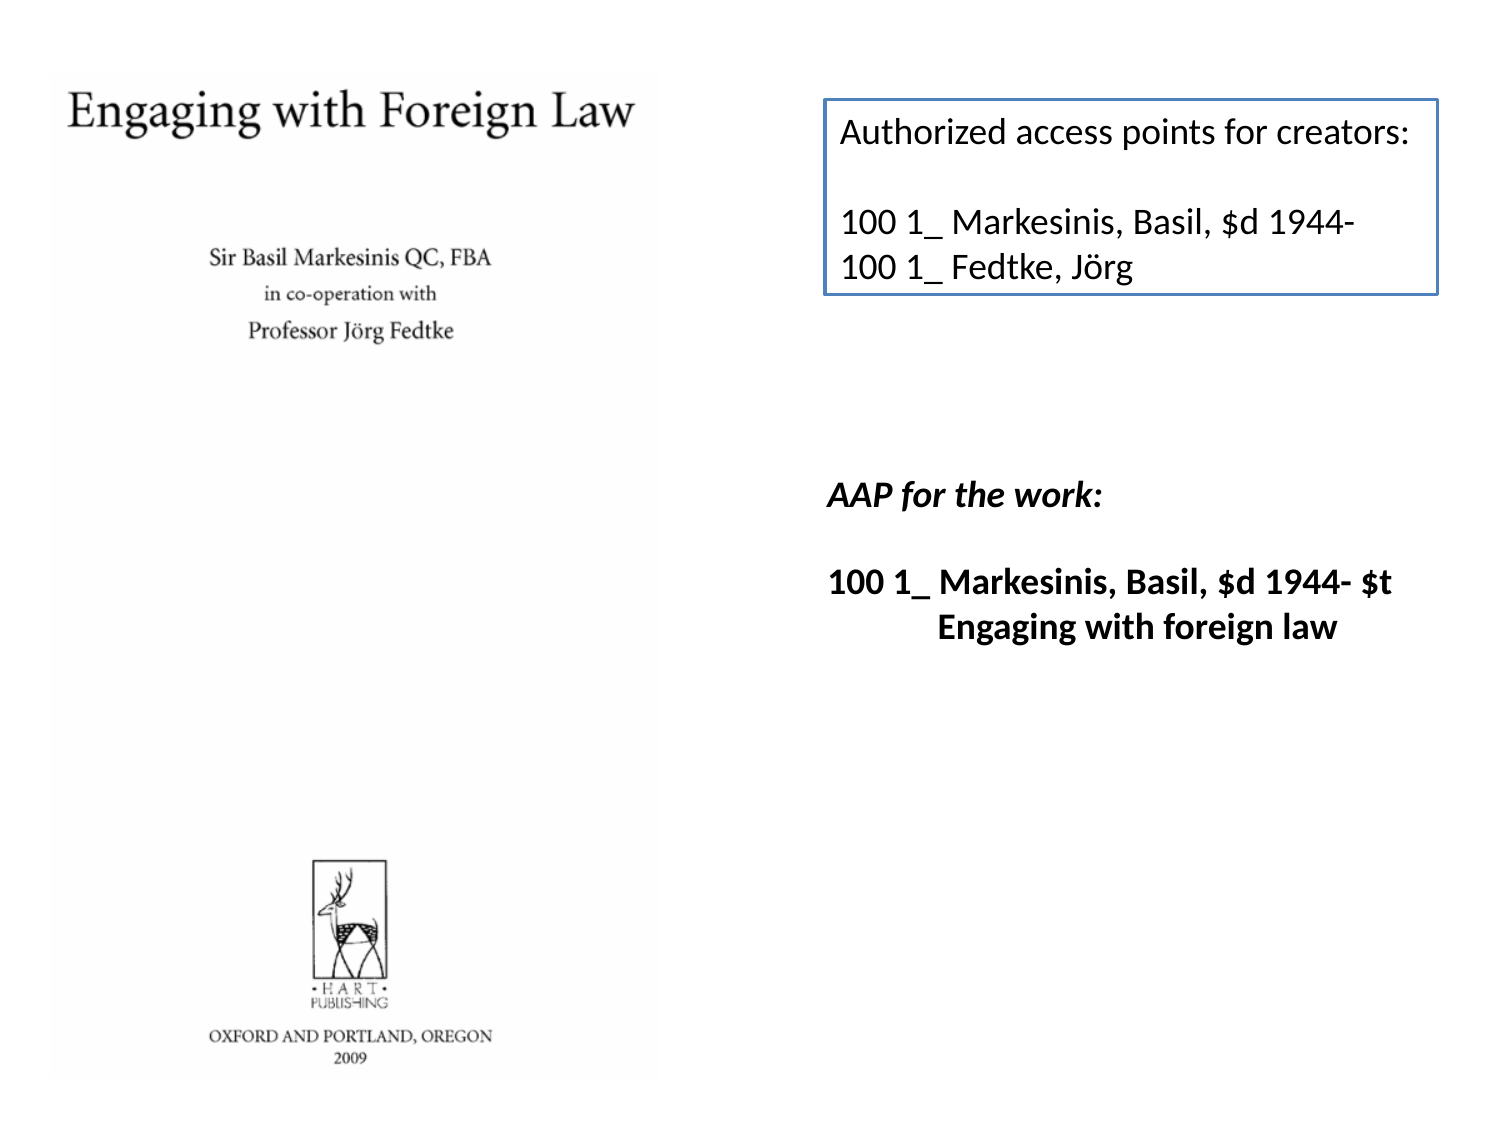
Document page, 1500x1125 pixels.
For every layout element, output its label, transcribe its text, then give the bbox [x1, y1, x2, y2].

text_box Authorized access points for creators: 100 1_ Markesinis, Basil, $d 1944- 100 1_ Fedtke, Jörg [824, 99, 1438, 295]
text_box AAP for the work: [812, 462, 1438, 523]
picture [49, 74, 661, 1078]
text_box 100 1_ Markesinis, Basil, $d 1944- $t Engaging with foreign law [812, 549, 1450, 655]
